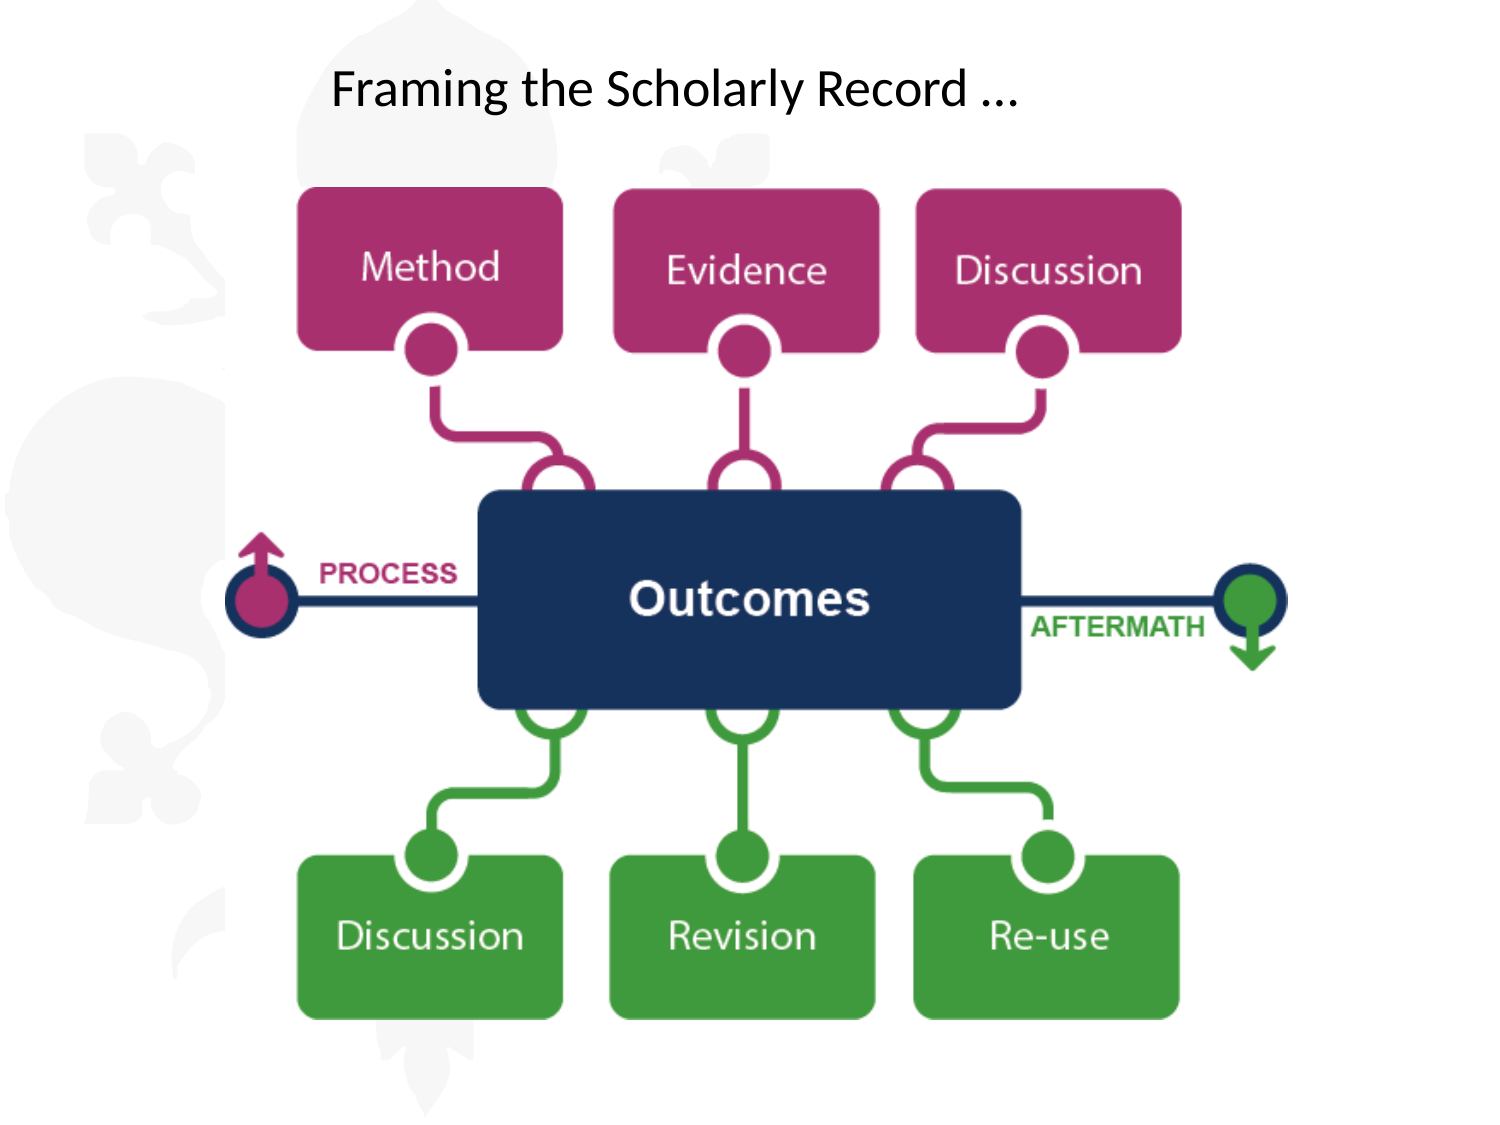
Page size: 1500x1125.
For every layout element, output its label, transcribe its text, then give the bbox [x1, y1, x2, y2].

picture [224, 187, 1288, 1020]
title Framing the Scholarly Record … [0, 45, 1350, 125]
